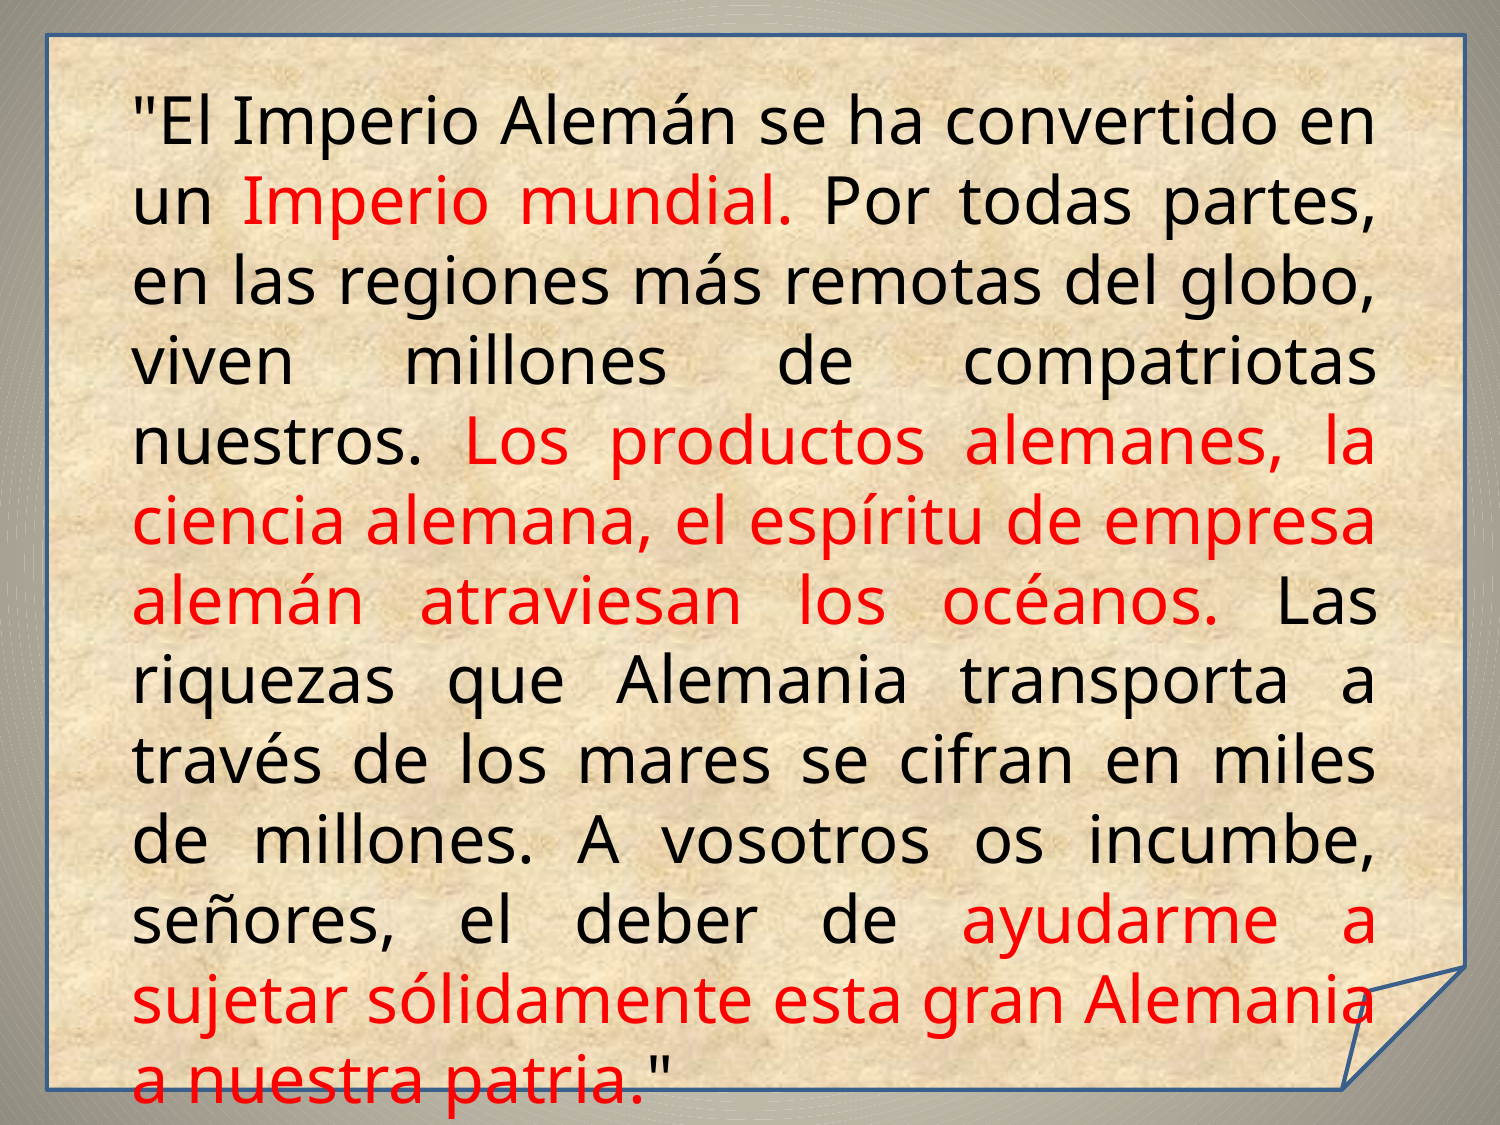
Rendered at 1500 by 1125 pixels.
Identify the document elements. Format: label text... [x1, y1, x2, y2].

text_box "El Imperio Alemán se ha convertido en un Imperio mundial. Por todas partes, en las regiones más remotas del globo, viven millones de compatriotas nuestros. Los productos alemanes, la ciencia alemana, el espíritu de empresa alemán atraviesan los océanos. Las riquezas que Alemania transporta a través de los mares se cifran en miles de millones. A vosotros os incumbe, señores, el deber de ayudarme a sujetar sólidamente esta gran Alemania a nuestra patria." Discurso de Guillermo II. 1896, 25° aniversario del imperio. [117, 70, 1395, 1125]
text_box [44, 32, 1467, 1092]
